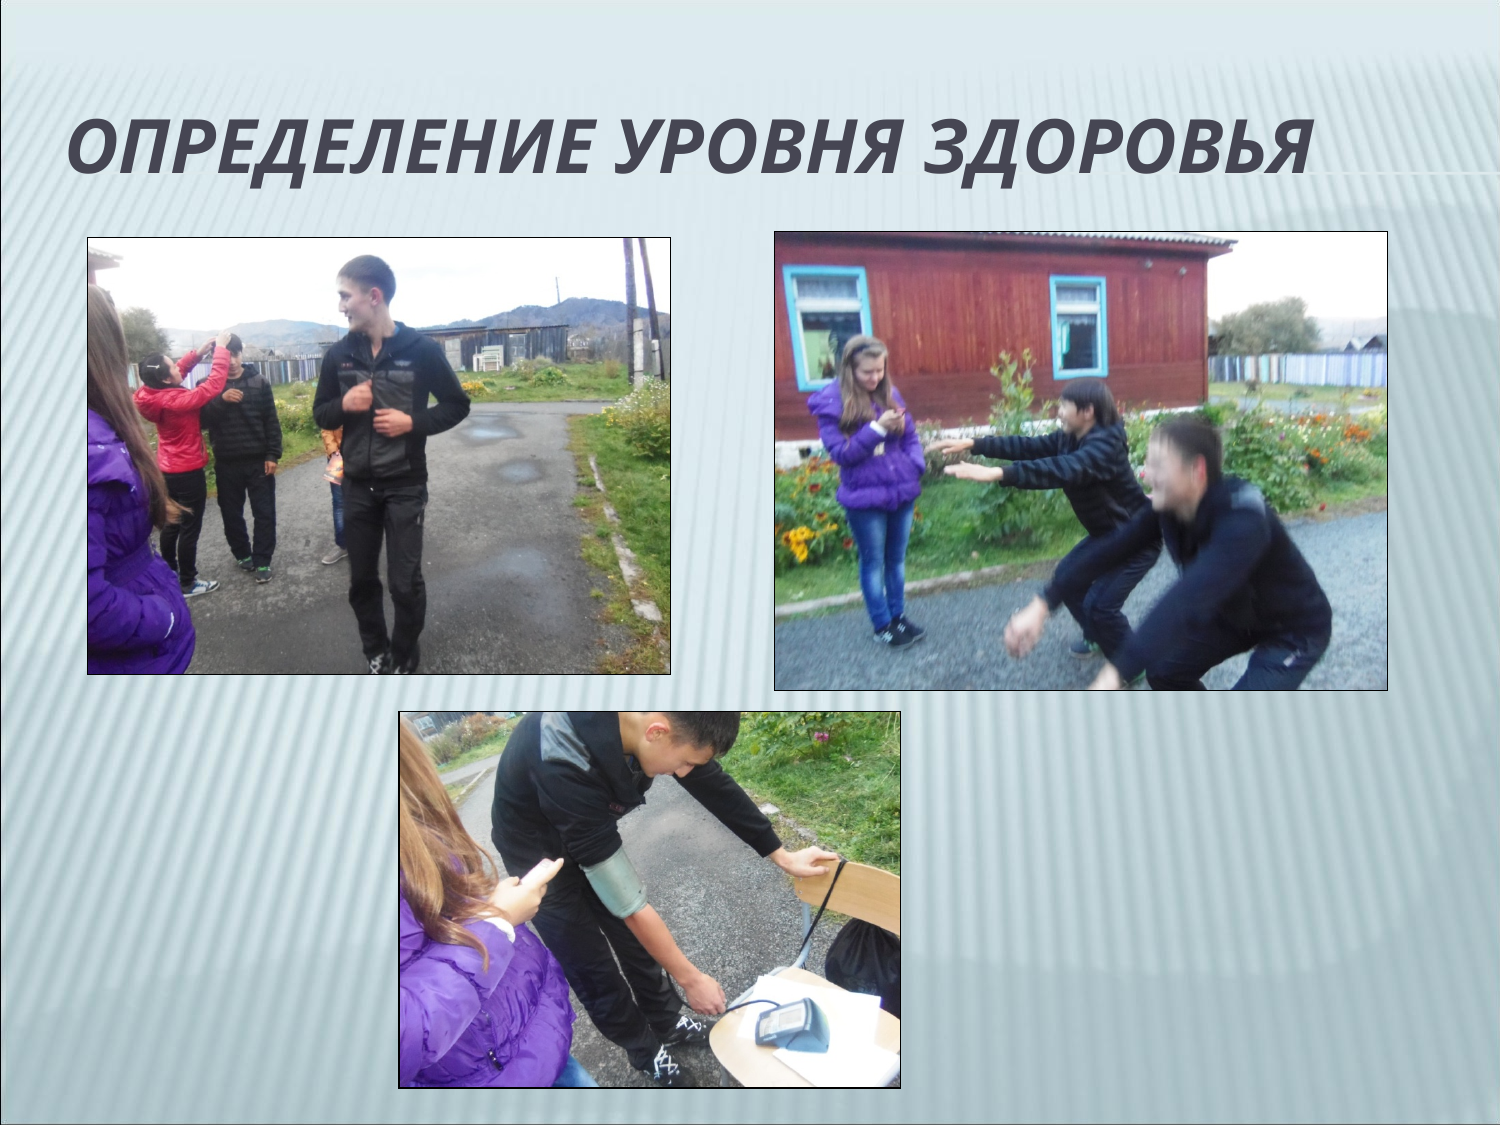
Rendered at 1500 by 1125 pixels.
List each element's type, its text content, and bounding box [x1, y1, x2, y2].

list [87, 237, 672, 676]
picture [0, 0, 1500, 1125]
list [774, 230, 1388, 691]
title Определение уровня здоровья [49, 75, 1475, 213]
